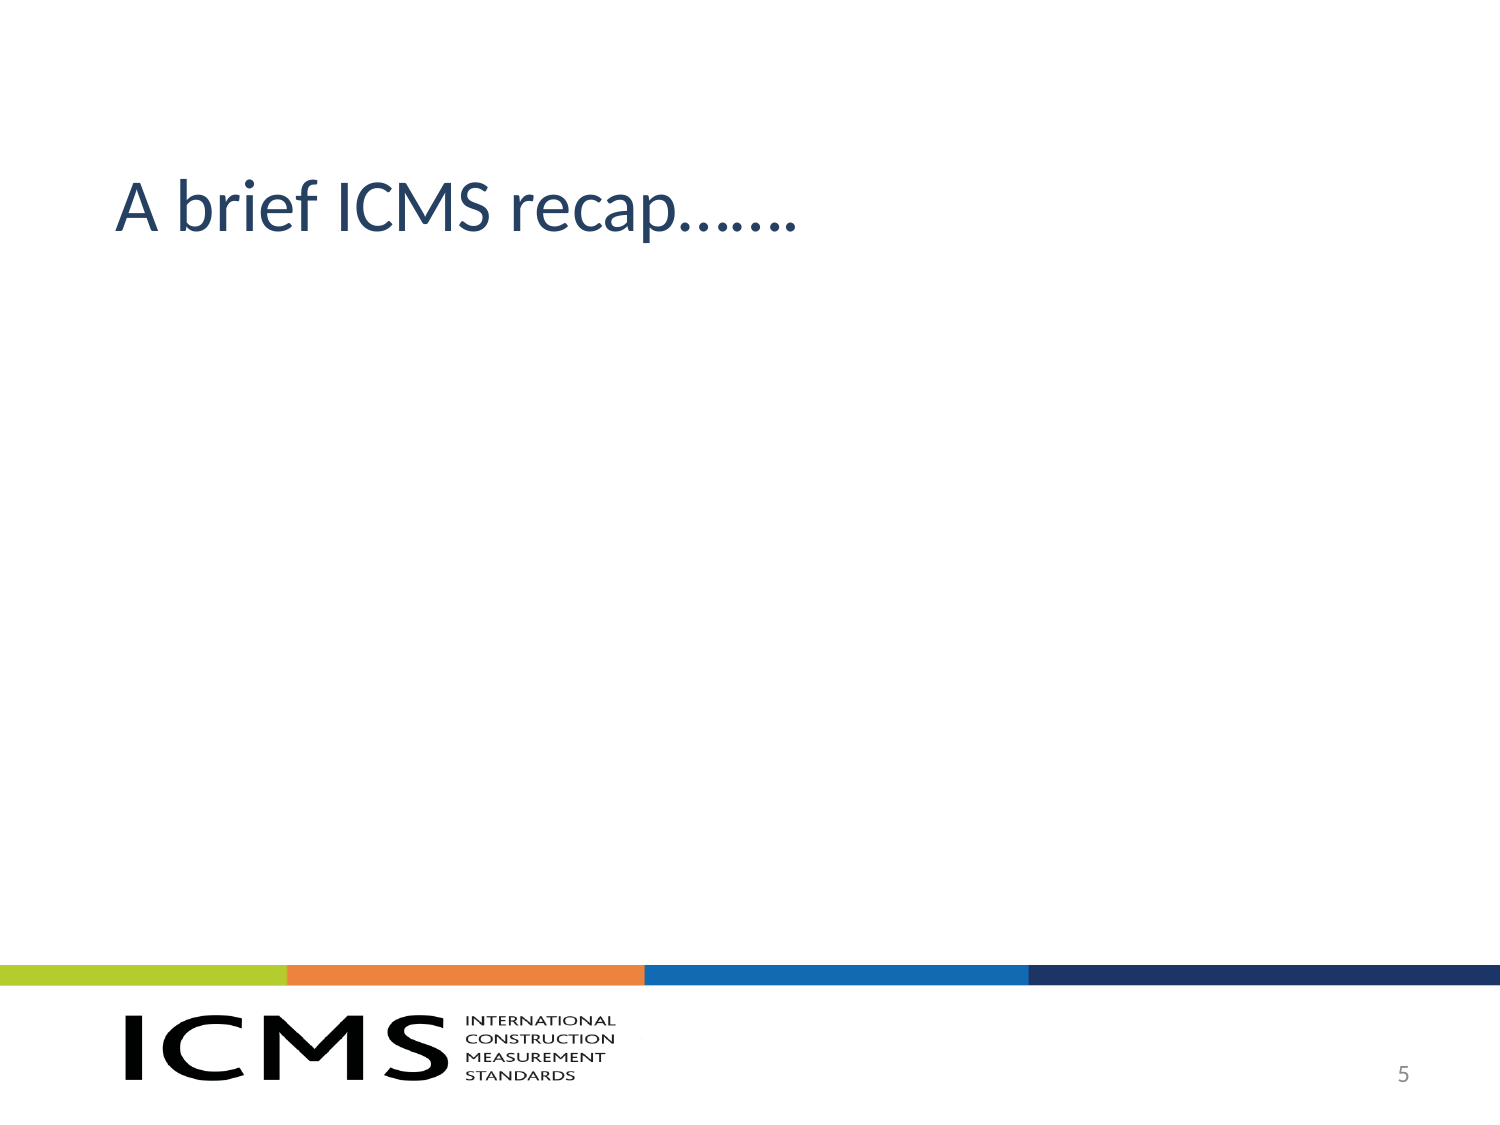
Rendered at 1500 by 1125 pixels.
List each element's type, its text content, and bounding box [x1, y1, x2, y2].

picture [0, 965, 1500, 1124]
text_box A brief ICMS recap……. [100, 148, 817, 254]
